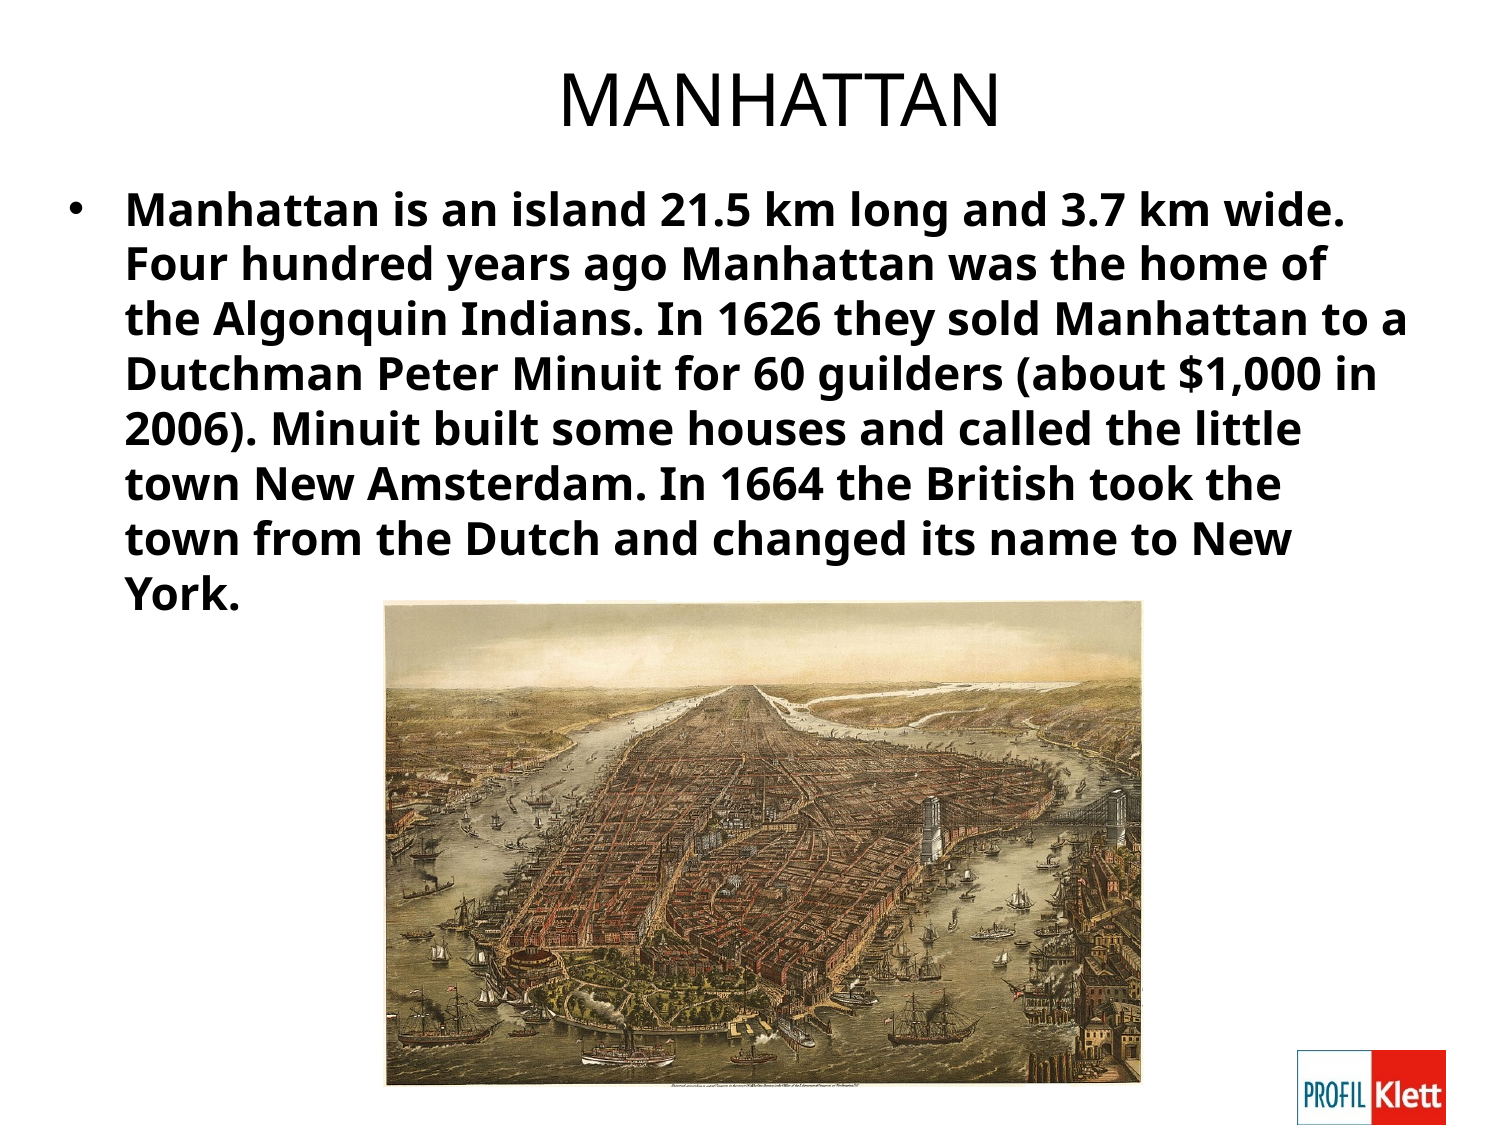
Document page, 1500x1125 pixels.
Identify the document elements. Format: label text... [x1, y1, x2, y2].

picture [383, 600, 1144, 1087]
list Manhattan is an island 21.5 km long and 3.7 km wide. Four hundred years ago Manhattan was the home of the Algonquin Indians. In 1626 they sold Manhattan to a Dutchman Peter Minuit for 60 guilders (about $1,000 in 2006). Minuit built some houses and called the little town New Amsterdam. In 1664 the British took the town from the Dutch and changed its name to New York. [53, 172, 1425, 1083]
picture [1297, 1050, 1446, 1125]
title MANHATTAN [135, 45, 1425, 149]
